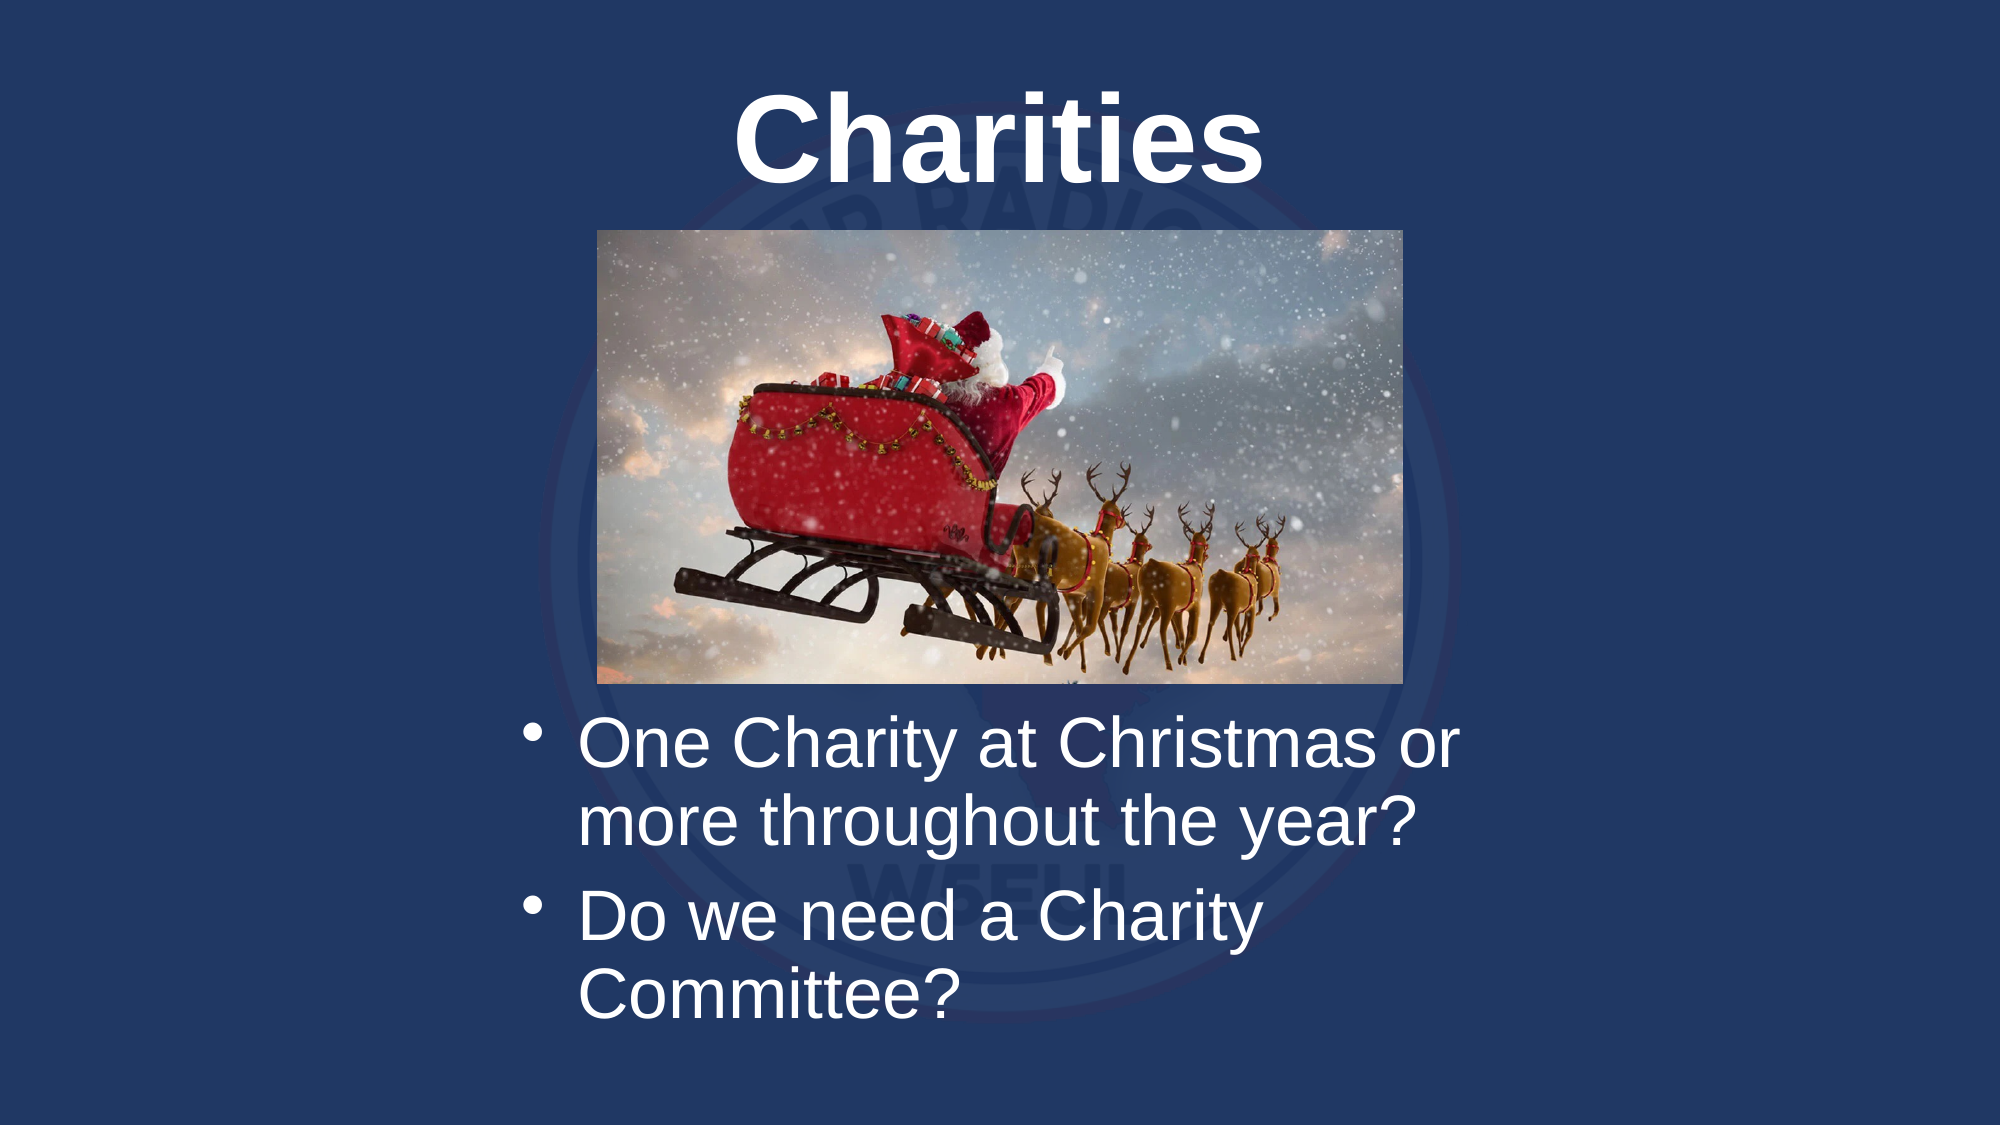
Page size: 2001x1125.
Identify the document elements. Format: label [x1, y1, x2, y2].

picture [464, 27, 1536, 1098]
